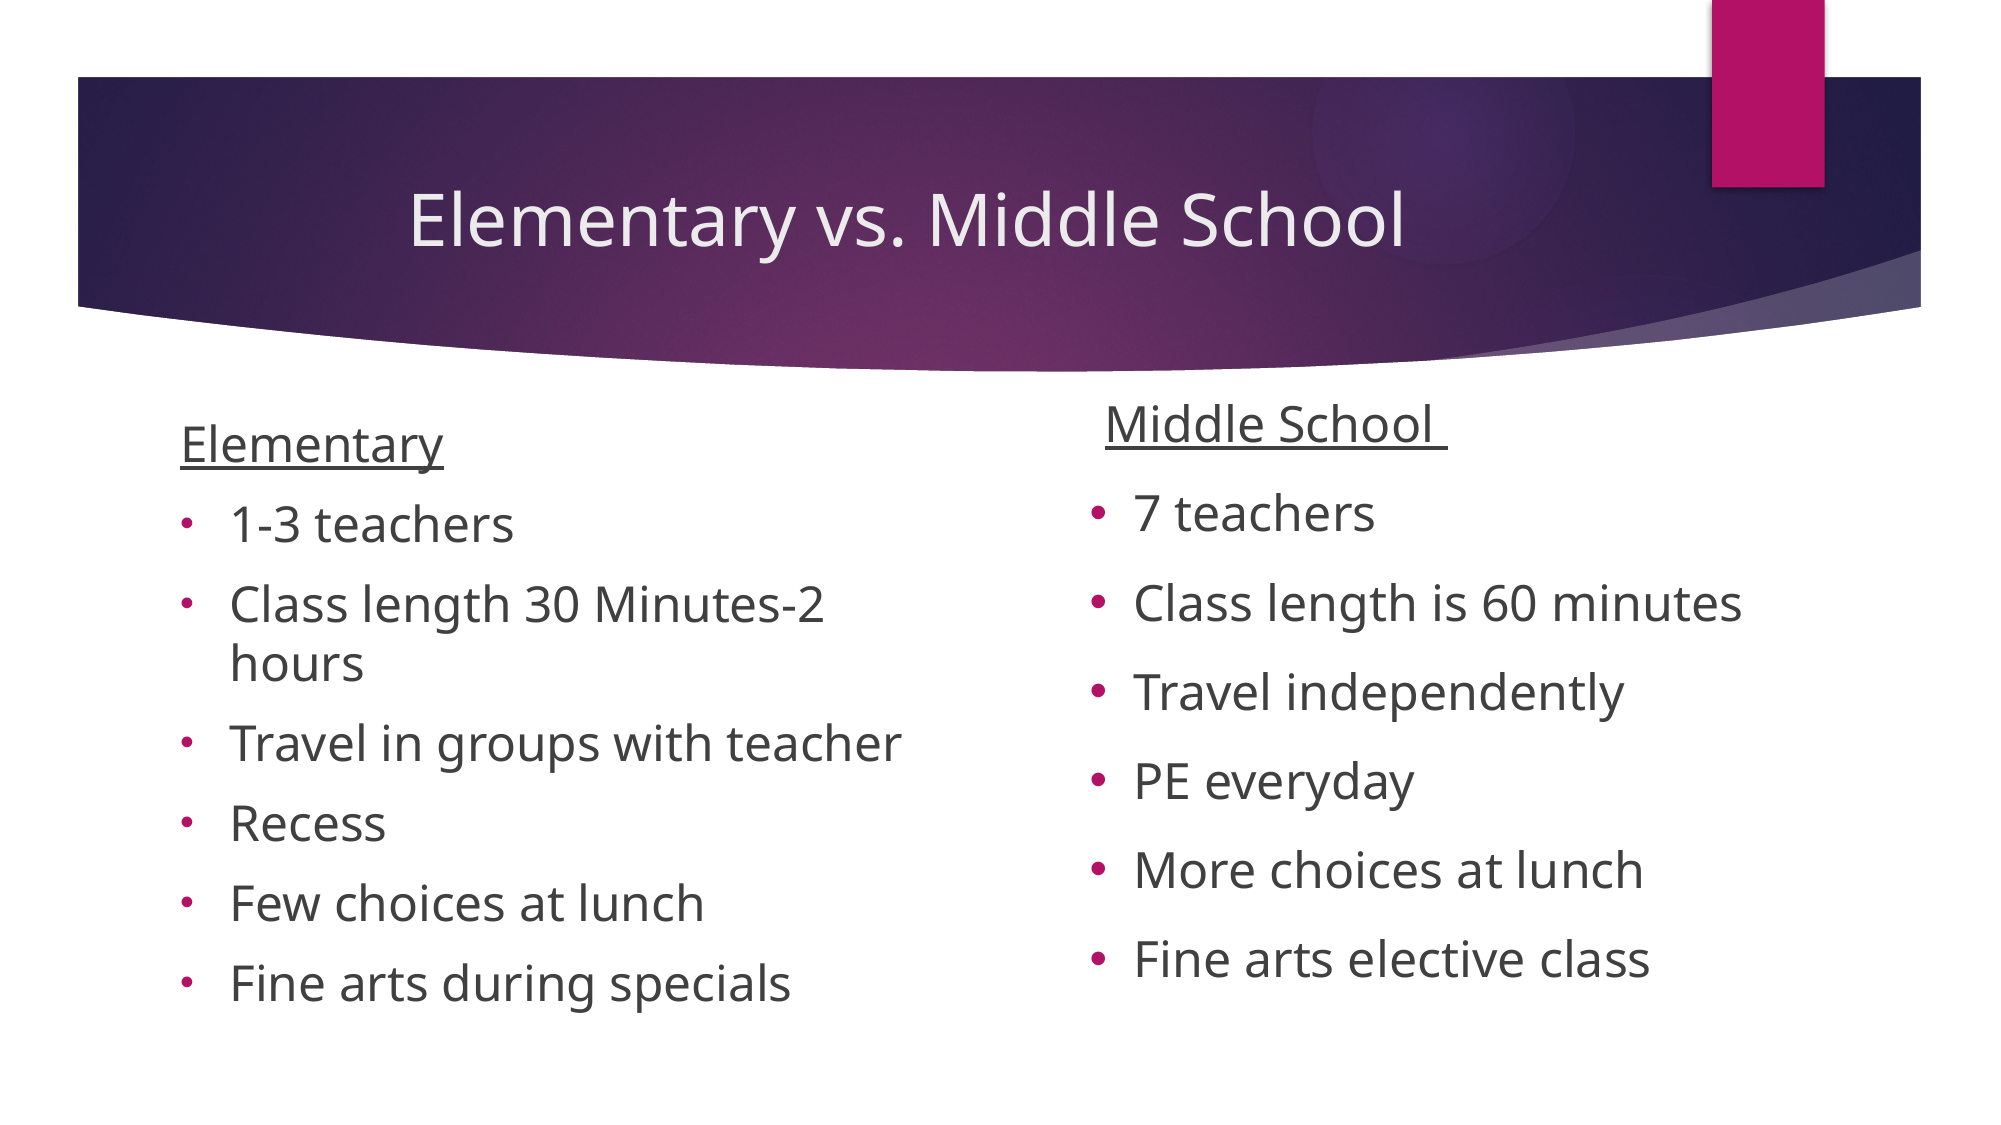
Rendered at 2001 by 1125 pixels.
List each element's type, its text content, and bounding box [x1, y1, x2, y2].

title Elementary vs. Middle School [189, 159, 1627, 276]
list Elementary 1-3 teachers Class length 30 Minutes-2 hours Travel in groups with teacher Recess Few choices at lunch Fine arts during specials [180, 405, 943, 1023]
text_box Middle School 7 teachers Class length is 60 minutes Travel independently PE everyday More choices at lunch Fine arts elective class [1089, 385, 1804, 1003]
